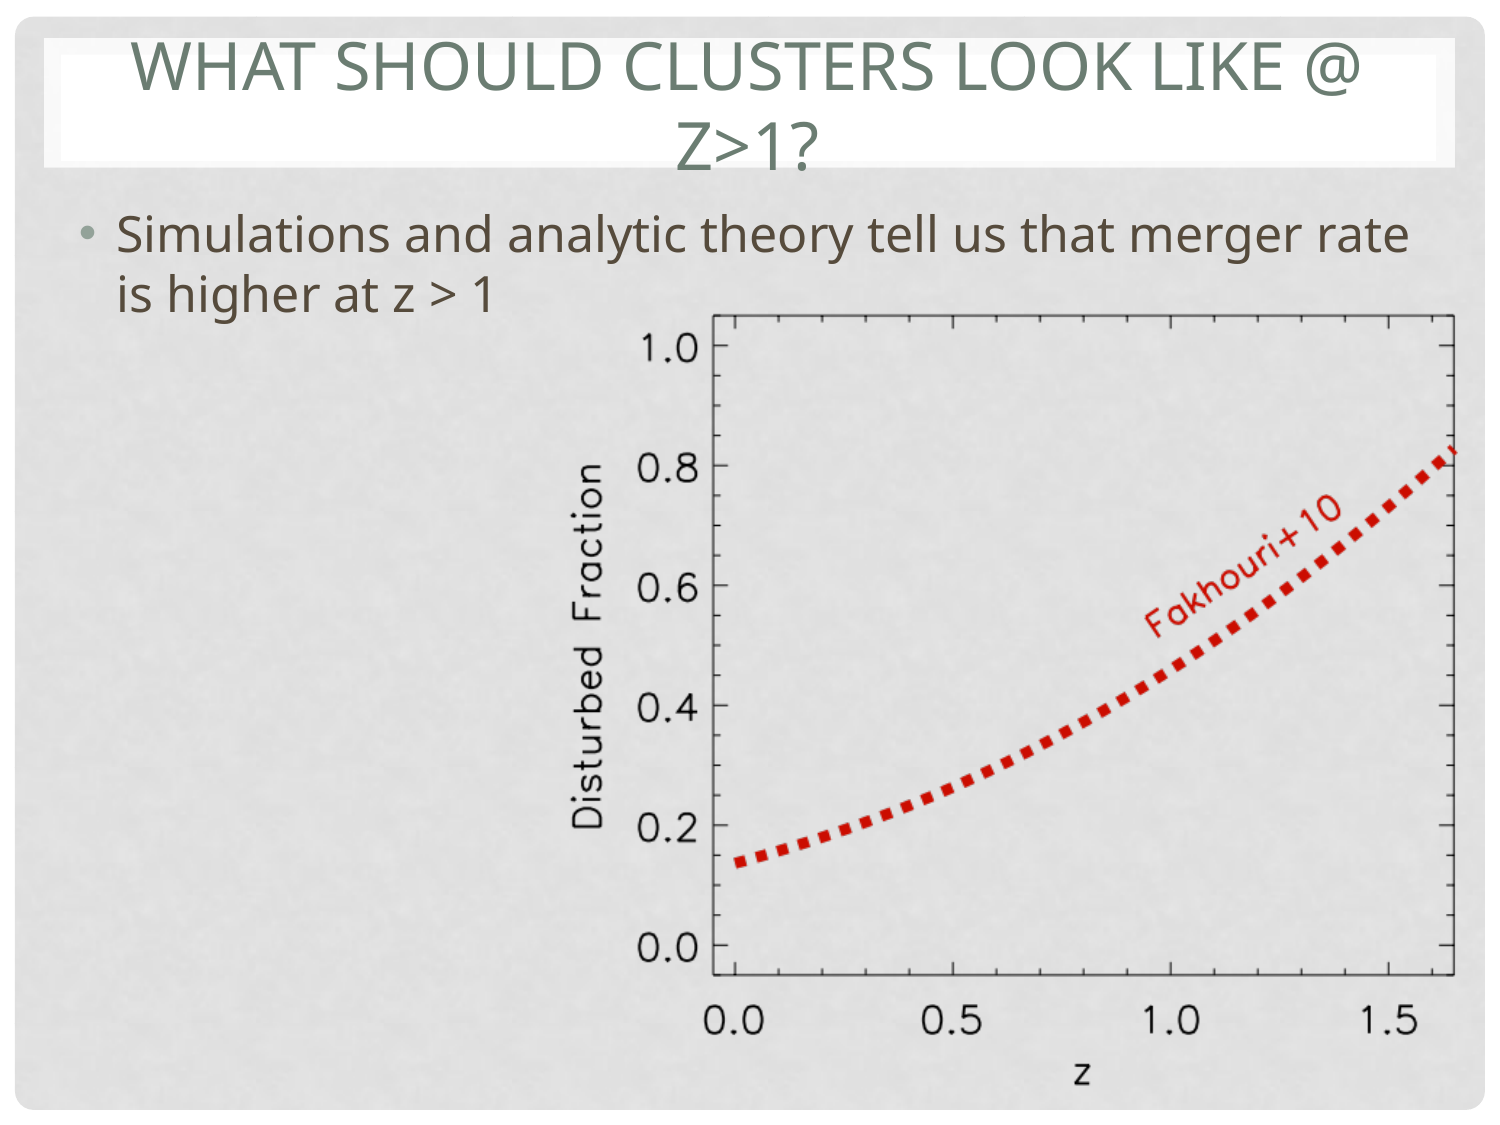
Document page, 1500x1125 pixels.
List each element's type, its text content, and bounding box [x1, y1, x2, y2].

list Simulations and analytic theory tell us that merger rate is higher at z > 1 [45, 195, 1455, 1045]
title What Should Clusters Look Like @ z>1? [69, 60, 1425, 148]
picture [515, 275, 1500, 1096]
